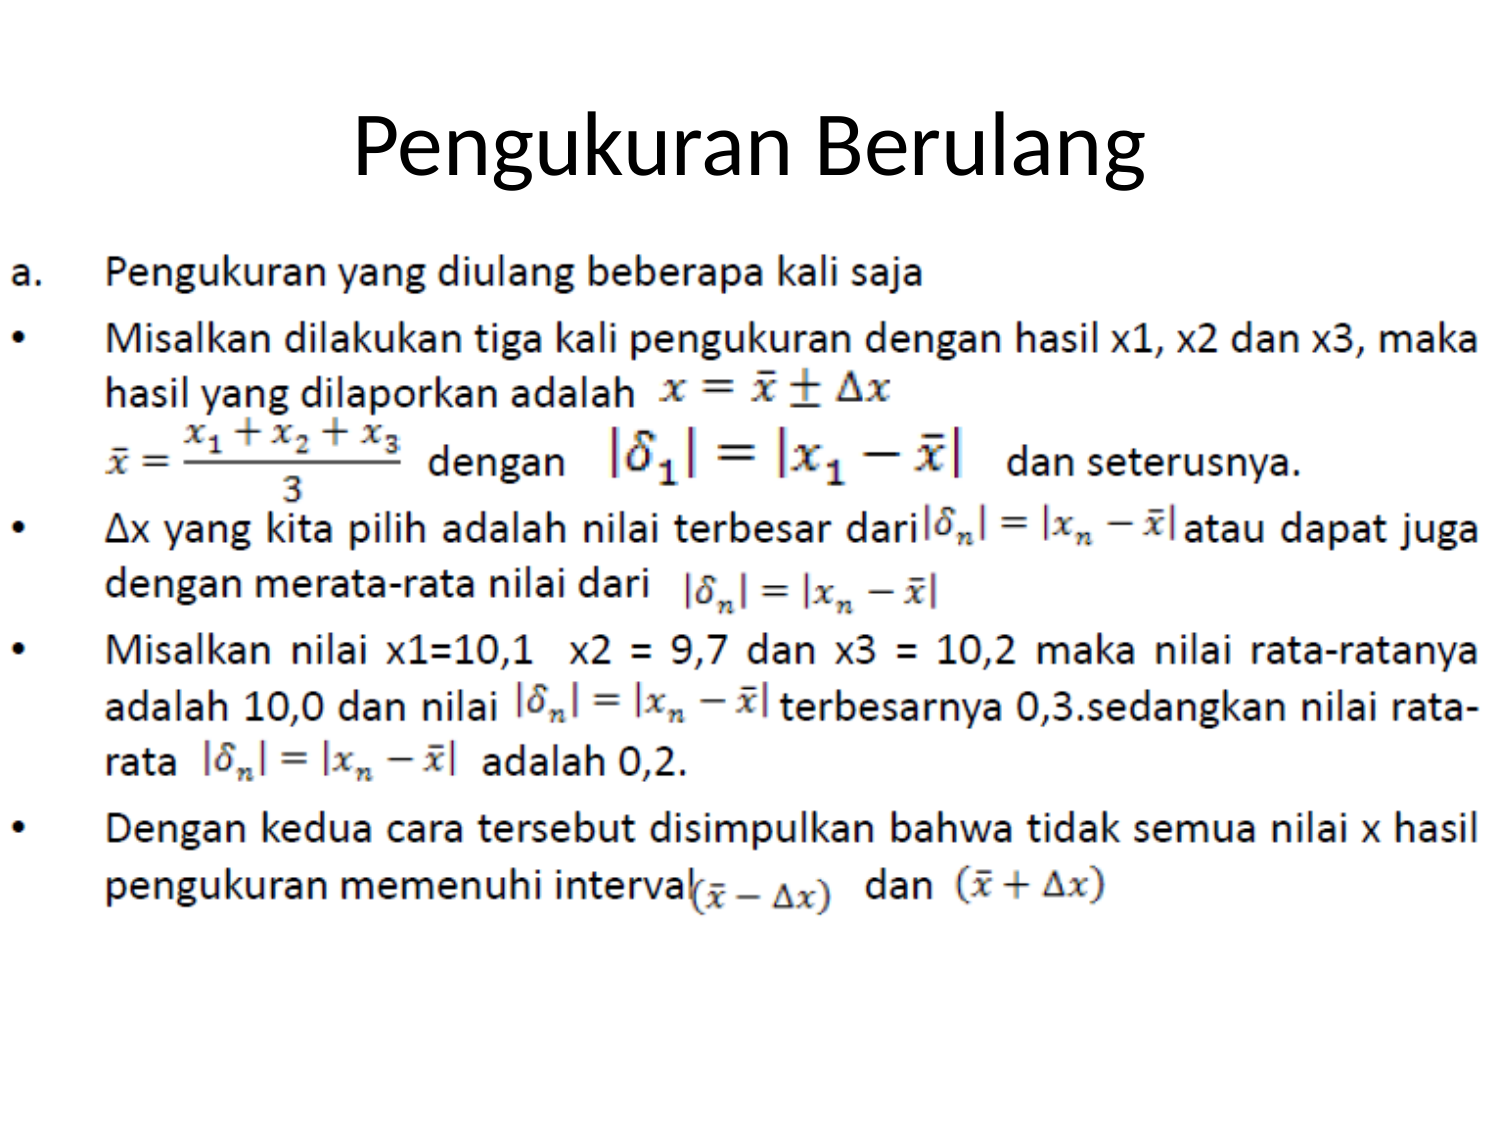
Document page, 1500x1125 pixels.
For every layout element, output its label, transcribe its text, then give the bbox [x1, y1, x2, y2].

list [0, 249, 1497, 926]
title Pengukuran Berulang [75, 45, 1425, 233]
